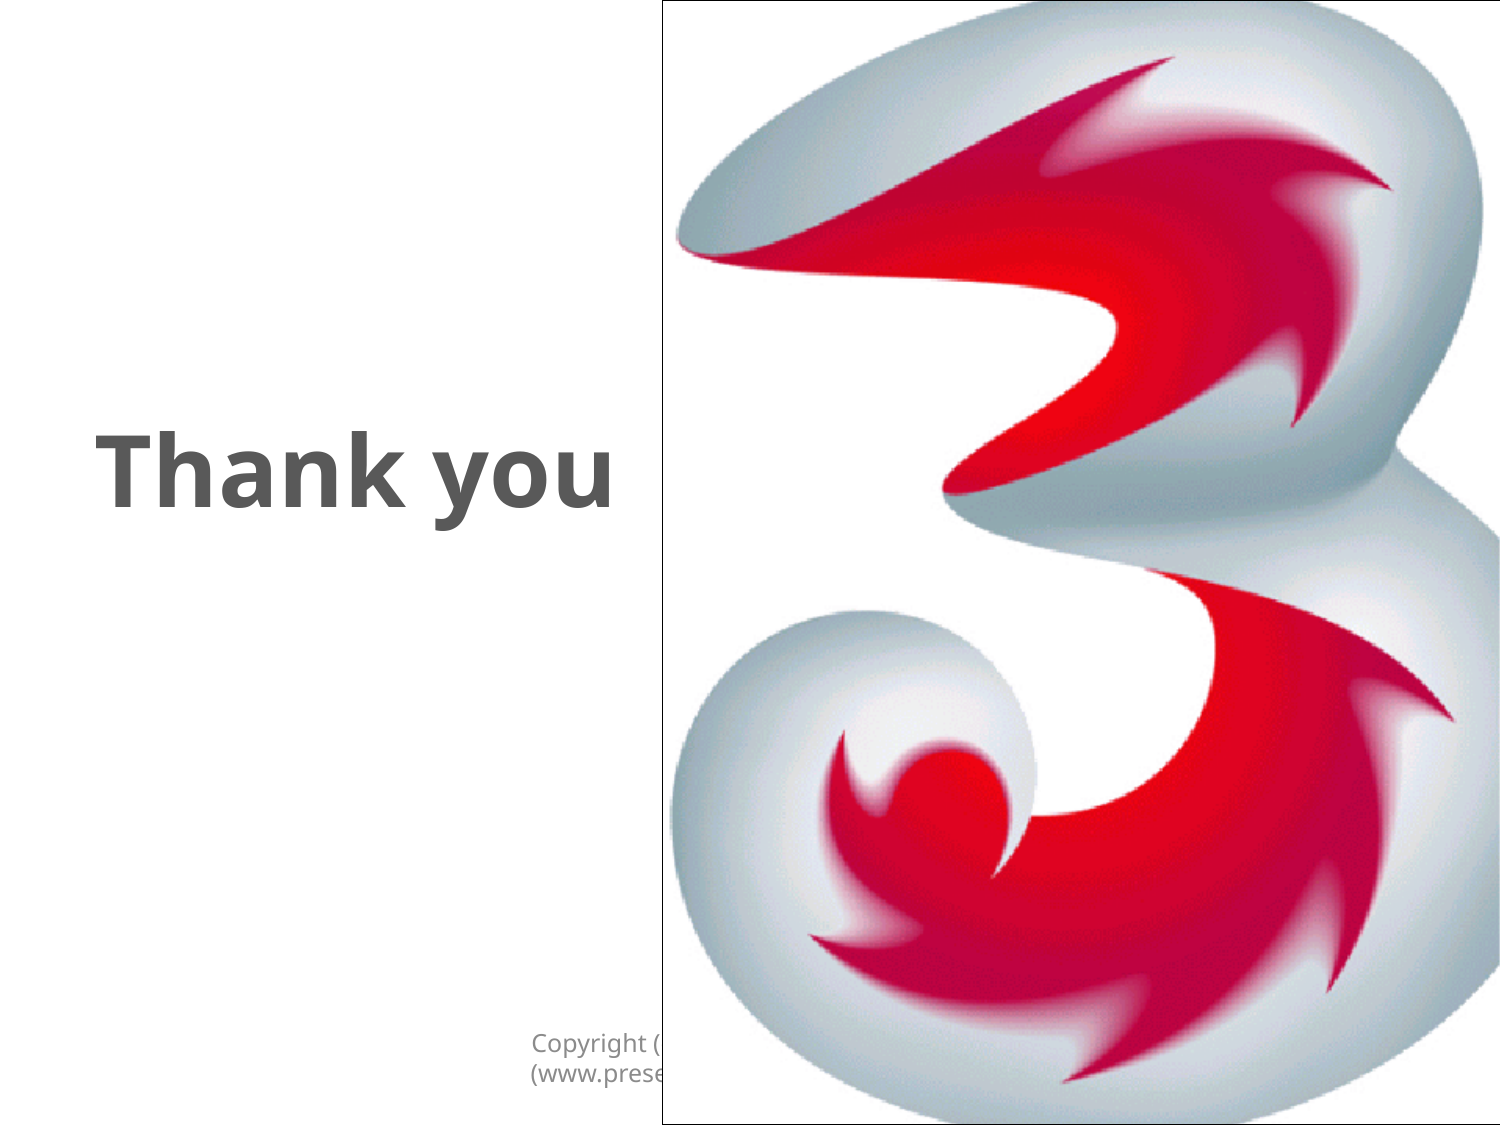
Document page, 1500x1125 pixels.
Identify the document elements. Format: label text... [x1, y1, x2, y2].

picture [663, 1, 1500, 1124]
text_box Thank you [62, 399, 650, 535]
footer Copyright (c) 2011 Presentation Point (www.presentationpoint.yolasite.com) [512, 1042, 662, 1103]
